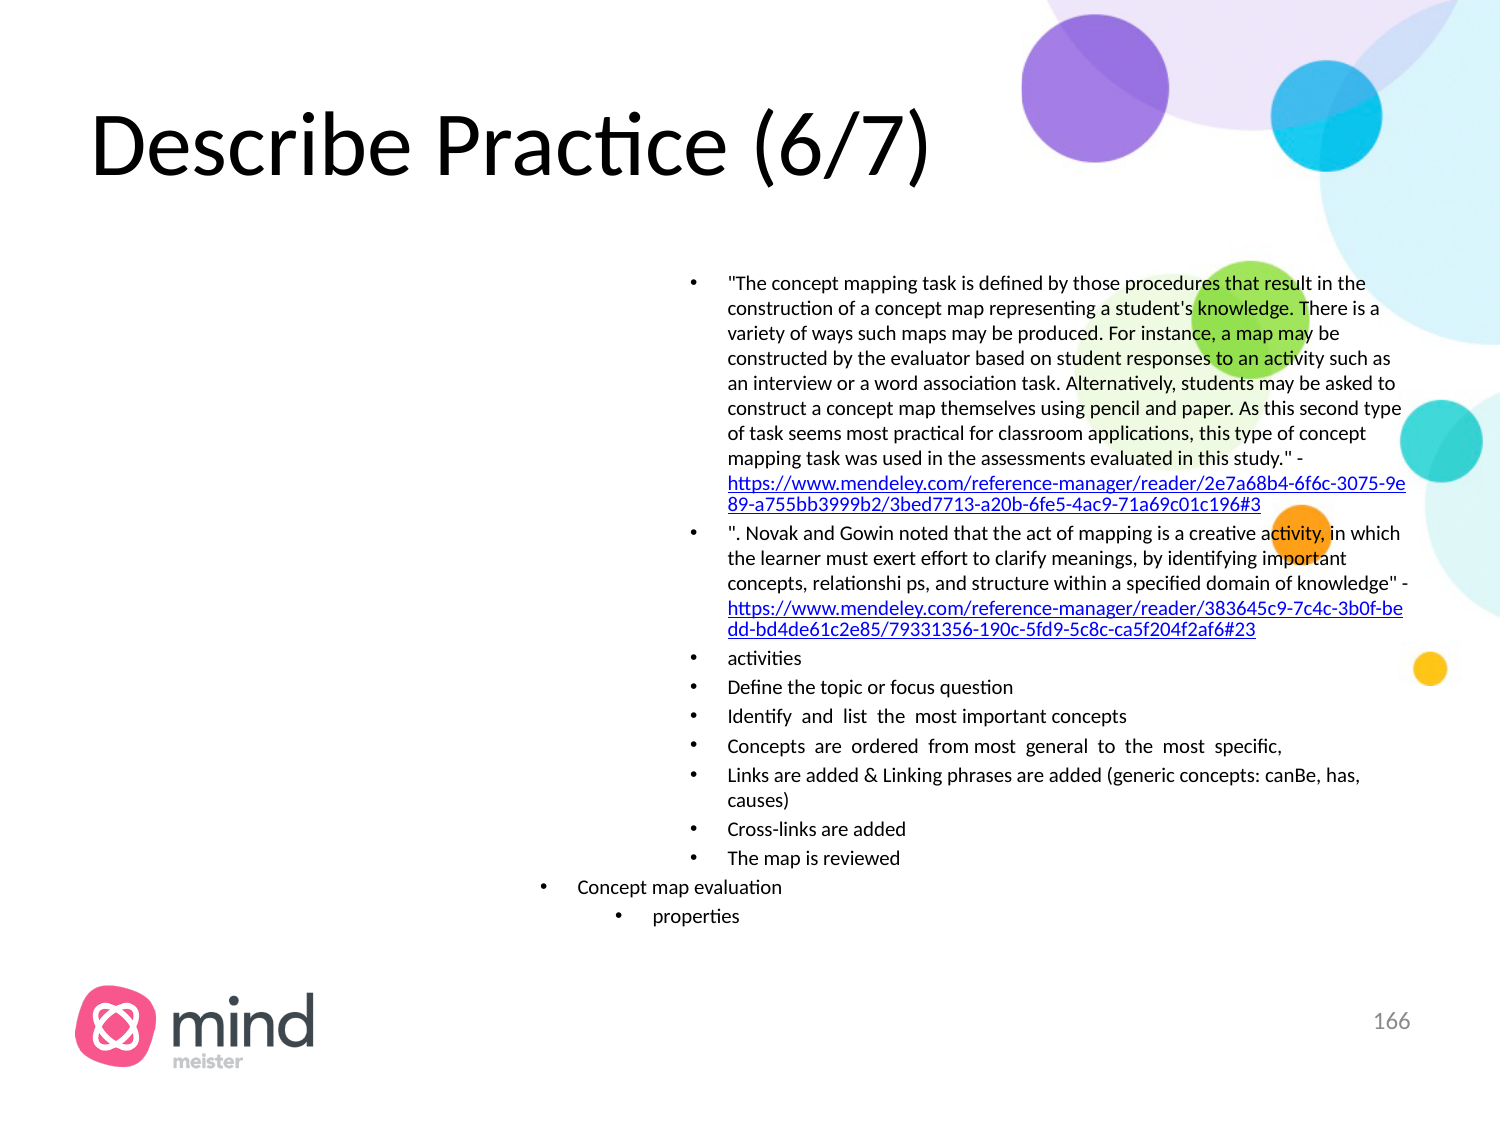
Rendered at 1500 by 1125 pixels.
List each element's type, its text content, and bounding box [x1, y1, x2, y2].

picture [1021, 0, 1500, 686]
title Describe Practice (6/7) [75, 45, 1425, 233]
list "The concept mapping task is defined by those procedures that result in the construction of a concept map representing a student's knowledge. There is a variety of ways such maps may be produced. For instance, a map may be constructed by the evaluator based on student responses to an activity such as an interview or a word association task. Alternatively, students may be asked to construct a concept map themselves using pencil and paper. As this second type of task seems most practical for classroom applications, this type of concept mapping task was used in the assessments evaluated in this study." - https://www.mendeley.com/reference-manager/reader/2e7a68b4-6f6c-3075-9e89-a755bb3999b2/3bed7713-a20b-6fe5-4ac9-71a69c01c196#3 ". Novak and Gowin noted that the act of mapping is a creative activity, in which the learner must exert effort to clarify meanings, by identifying important concepts, relationshi ps, and structure within a specified domain of knowledge" - https://www.mendeley.com/reference-manager/reader/383645c9-7c4c-3b0f-bedd-bd4de61c2e85/79331356-190c-5fd9-5c8c-ca5f204f2af6#23 activities Define the topic or focus question Identify and list the most important concepts Concepts are ordered from most general to the most specific, Links are added & Linking phrases are added (generic concepts: canBe, has, causes) Cross-links are added The map is reviewed Concept map evaluation properties [75, 262, 1425, 952]
picture [75, 980, 314, 1072]
slide_number ‹#› [1076, 989, 1427, 1050]
